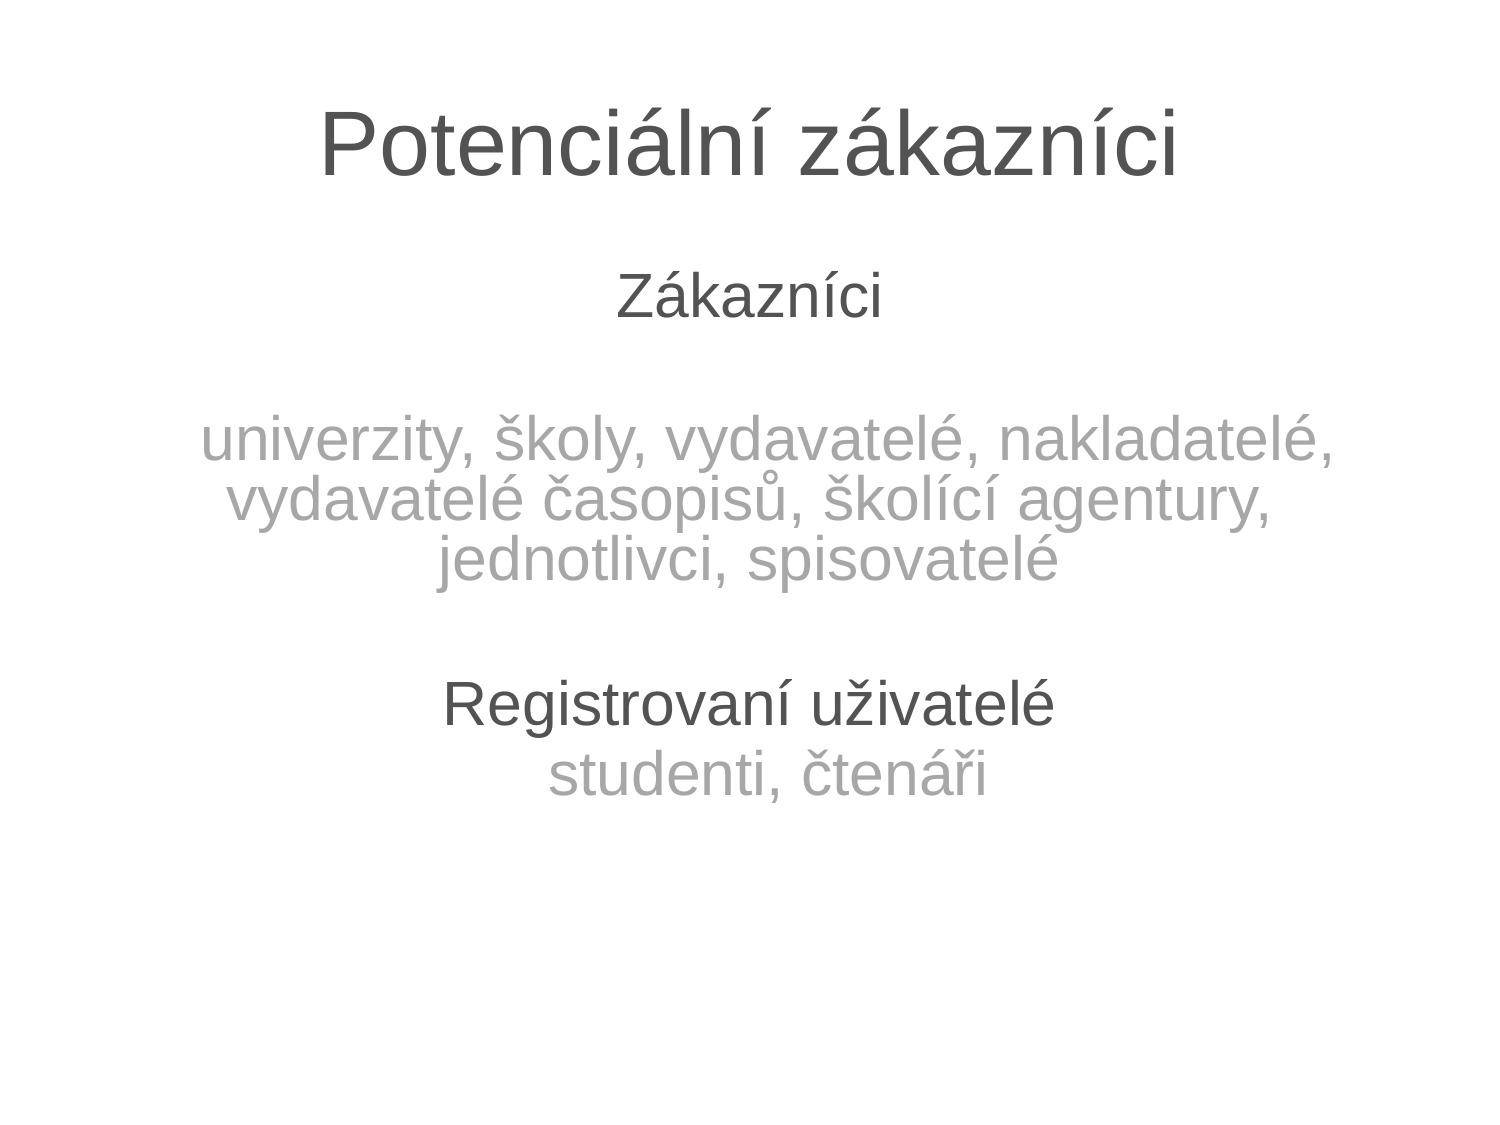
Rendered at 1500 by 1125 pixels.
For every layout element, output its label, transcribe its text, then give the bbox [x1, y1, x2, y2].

title Potenciální zákazníci [74, 44, 1426, 234]
list Zákazníci univerzity, školy, vydavatelé, nakladatelé, vydavatelé časopisů, školící agentury, jednotlivci, spisovatelé Registrovaní uživatelé studenti, čtenáři [74, 261, 1426, 1101]
